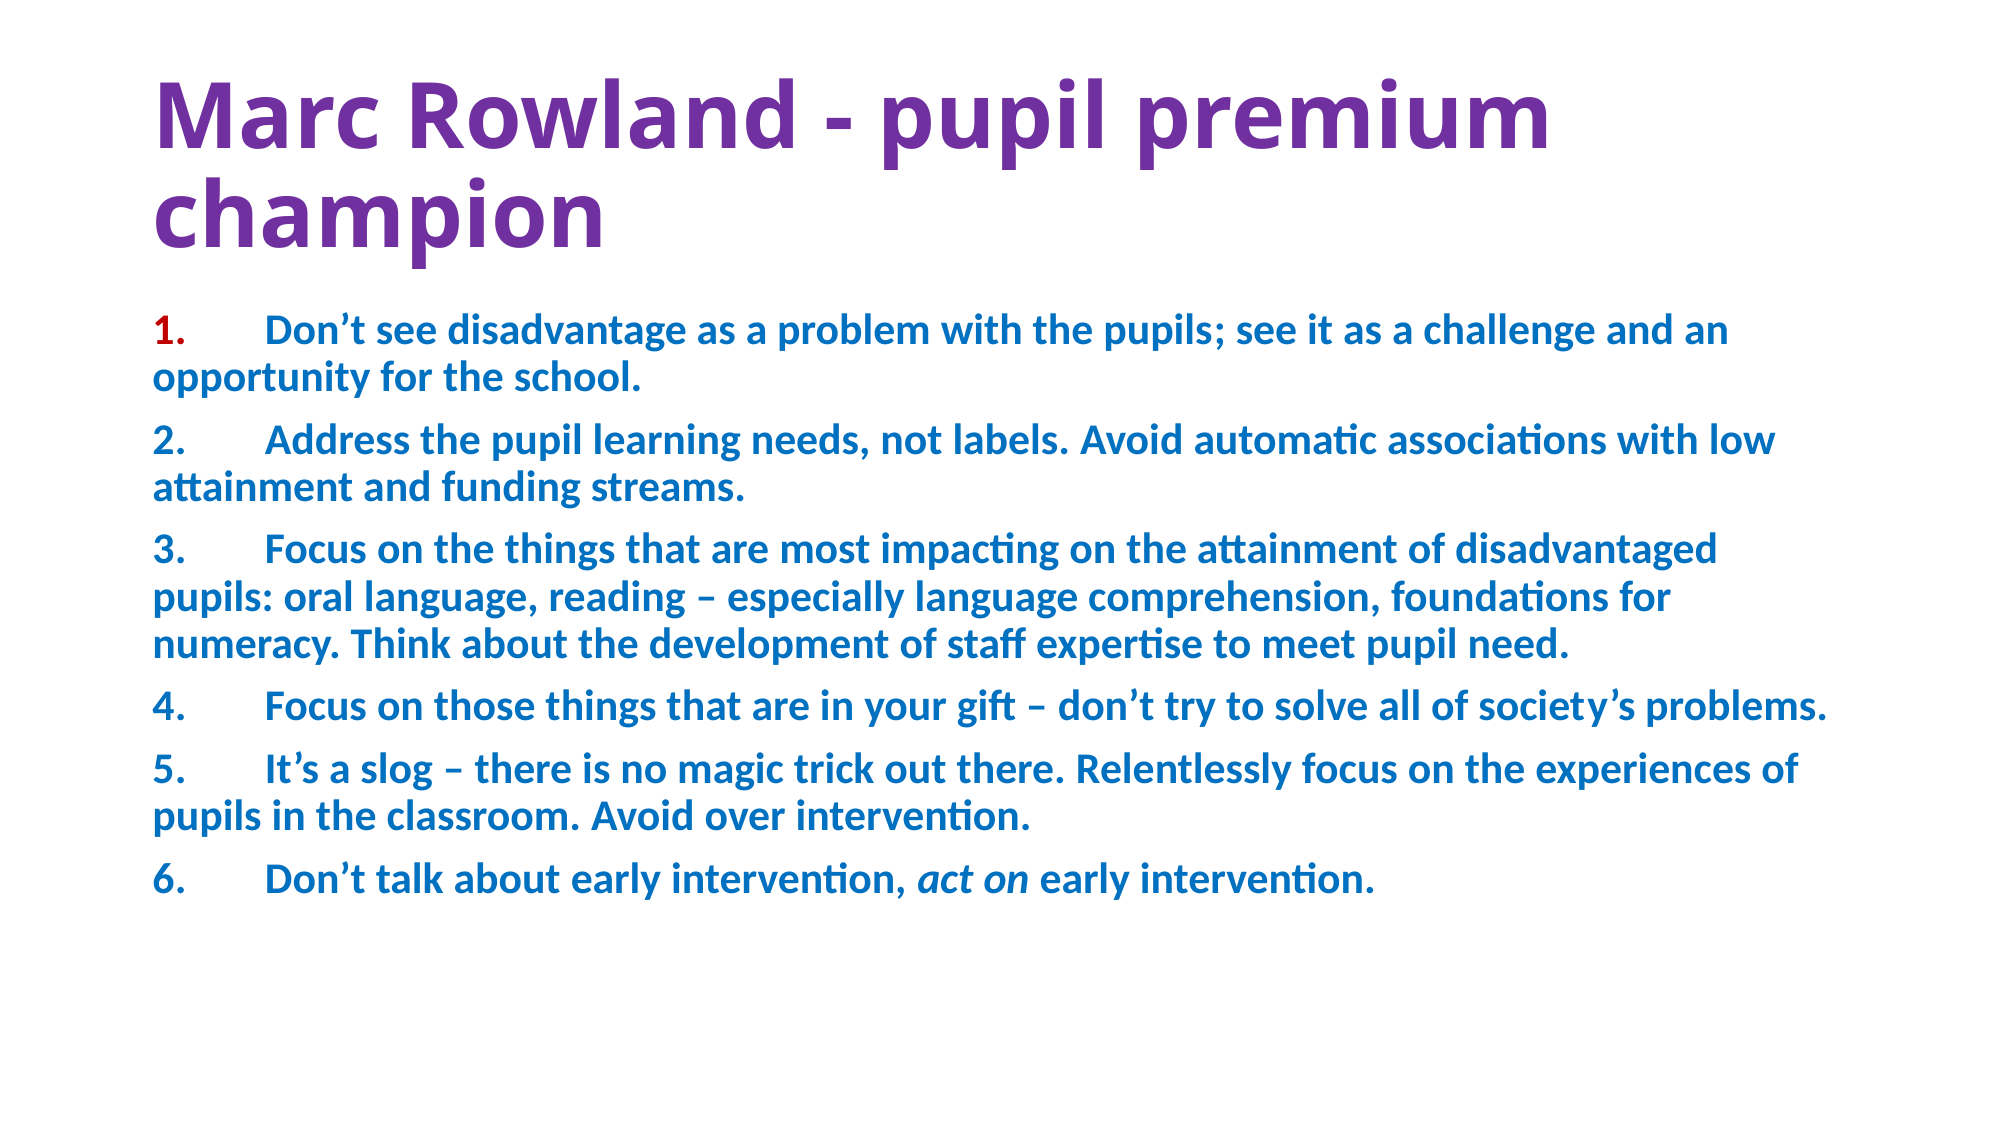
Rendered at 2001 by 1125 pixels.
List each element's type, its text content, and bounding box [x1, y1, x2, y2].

title Marc Rowland - pupil premium champion [137, 59, 1863, 278]
list 1. Don’t see disadvantage as a problem with the pupils; see it as a challenge and an opportunity for the school. 2. Address the pupil learning needs, not labels. Avoid automatic associations with low attainment and funding streams. 3. Focus on the things that are most impacting on the attainment of disadvantaged pupils: oral language, reading – especially language comprehension, foundations for numeracy. Think about the development of staff expertise to meet pupil need. 4. Focus on those things that are in your gift – don’t try to solve all of society’s problems. 5. It’s a slog – there is no magic trick out there. Relentlessly focus on the experiences of pupils in the classroom. Avoid over intervention. 6. Don’t talk about early intervention, act on early intervention. [137, 299, 1863, 1014]
